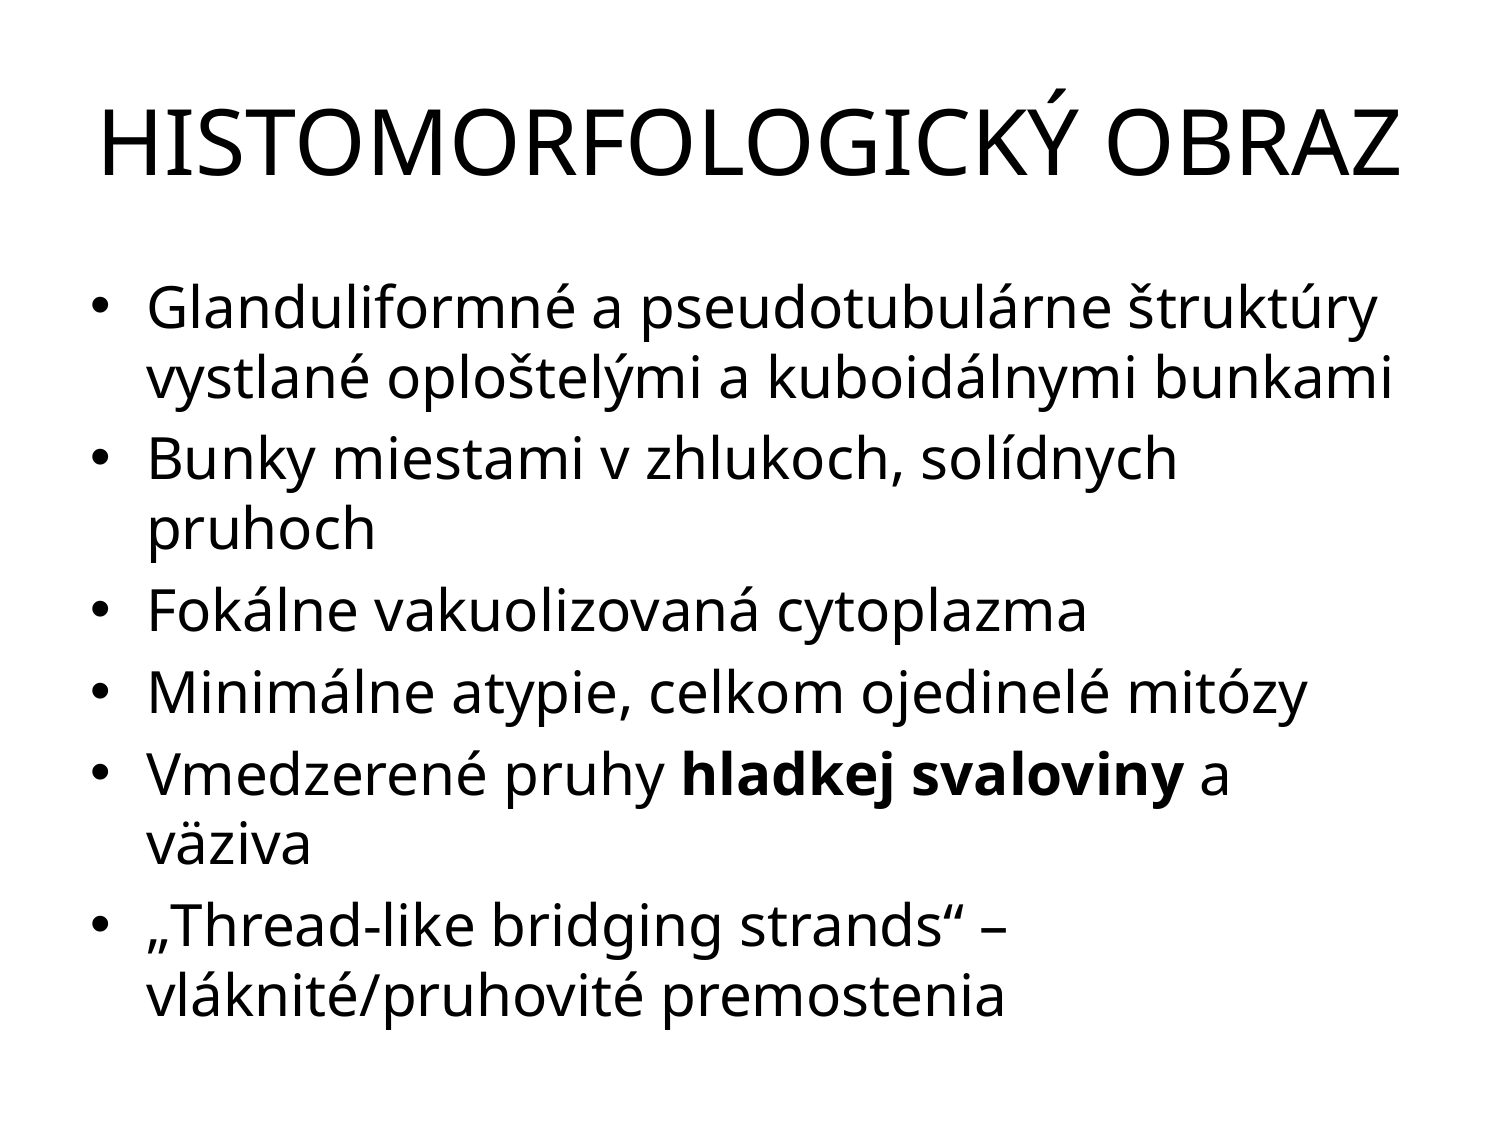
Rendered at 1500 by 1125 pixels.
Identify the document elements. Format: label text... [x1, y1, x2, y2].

title HISTOMORFOLOGICKÝ OBRAZ [74, 44, 1426, 233]
list Glanduliformné a pseudotubulárne štruktúry vystlané oploštelými a kuboidálnymi bunkami Bunky miestami v zhlukoch, solídnych pruhoch Fokálne vakuolizovaná cytoplazma Minimálne atypie, celkom ojedinelé mitózy Vmedzerené pruhy hladkej svaloviny a väziva „Thread-like bridging strands“ – vláknité/pruhovité premostenia [74, 262, 1426, 1006]
